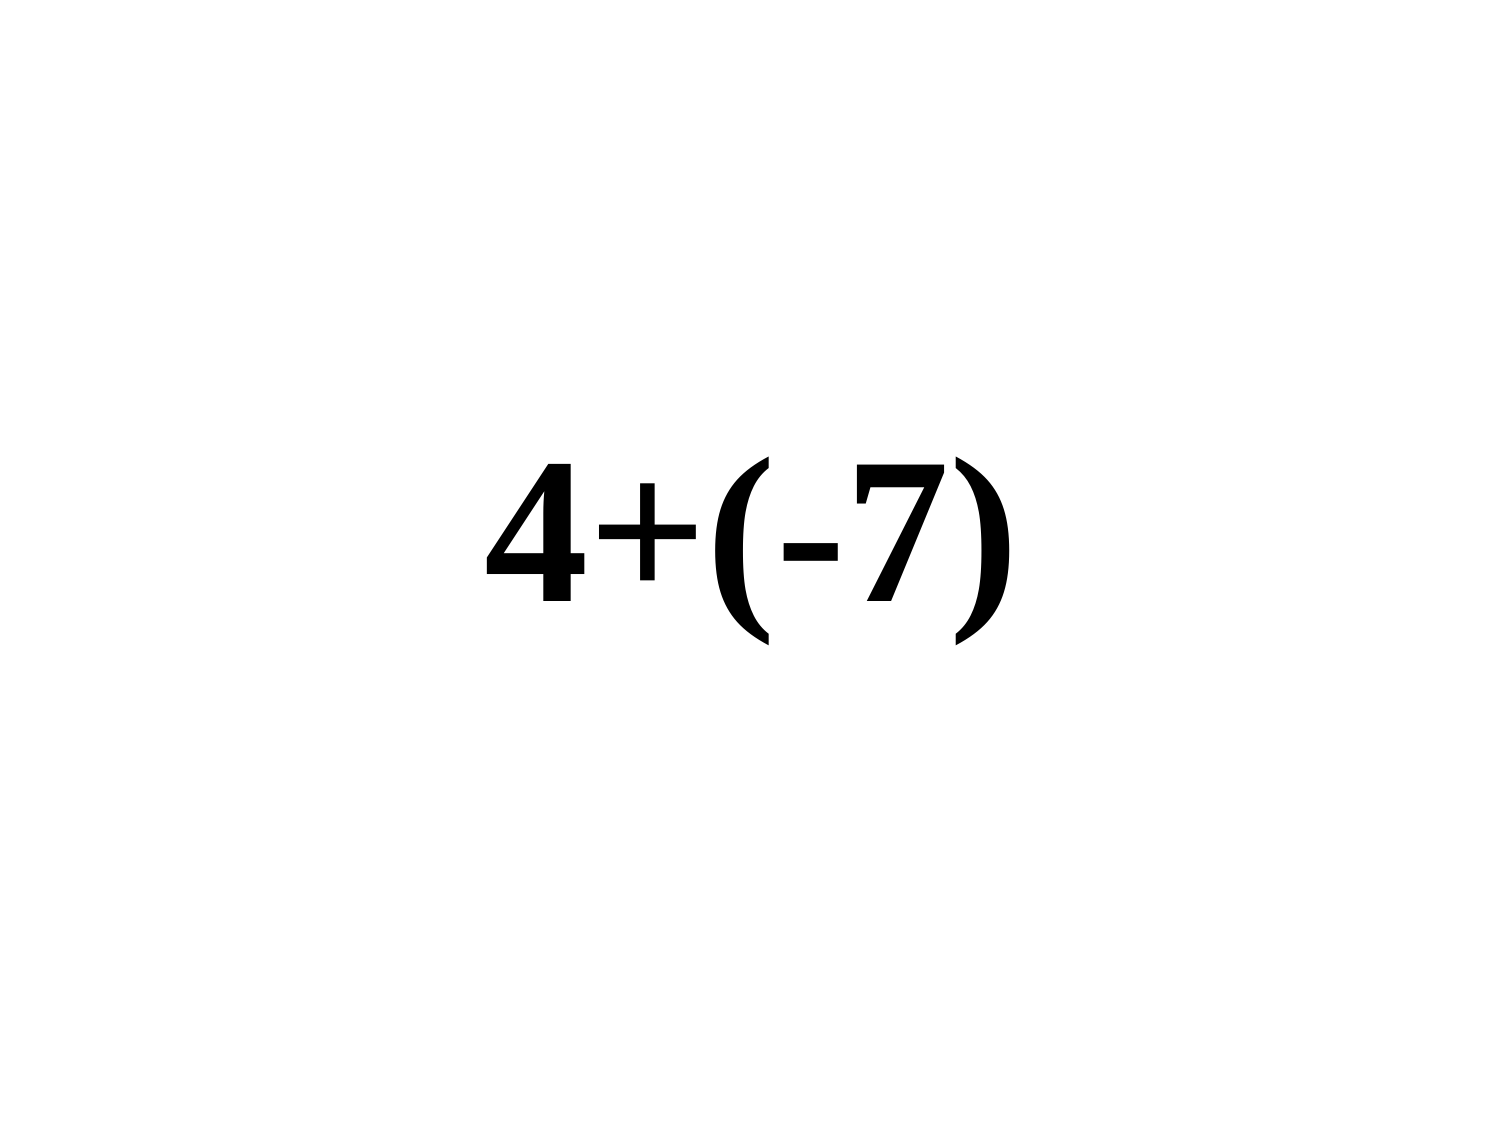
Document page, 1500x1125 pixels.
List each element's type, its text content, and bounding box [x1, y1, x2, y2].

list 4+(-7) [76, 385, 1427, 669]
